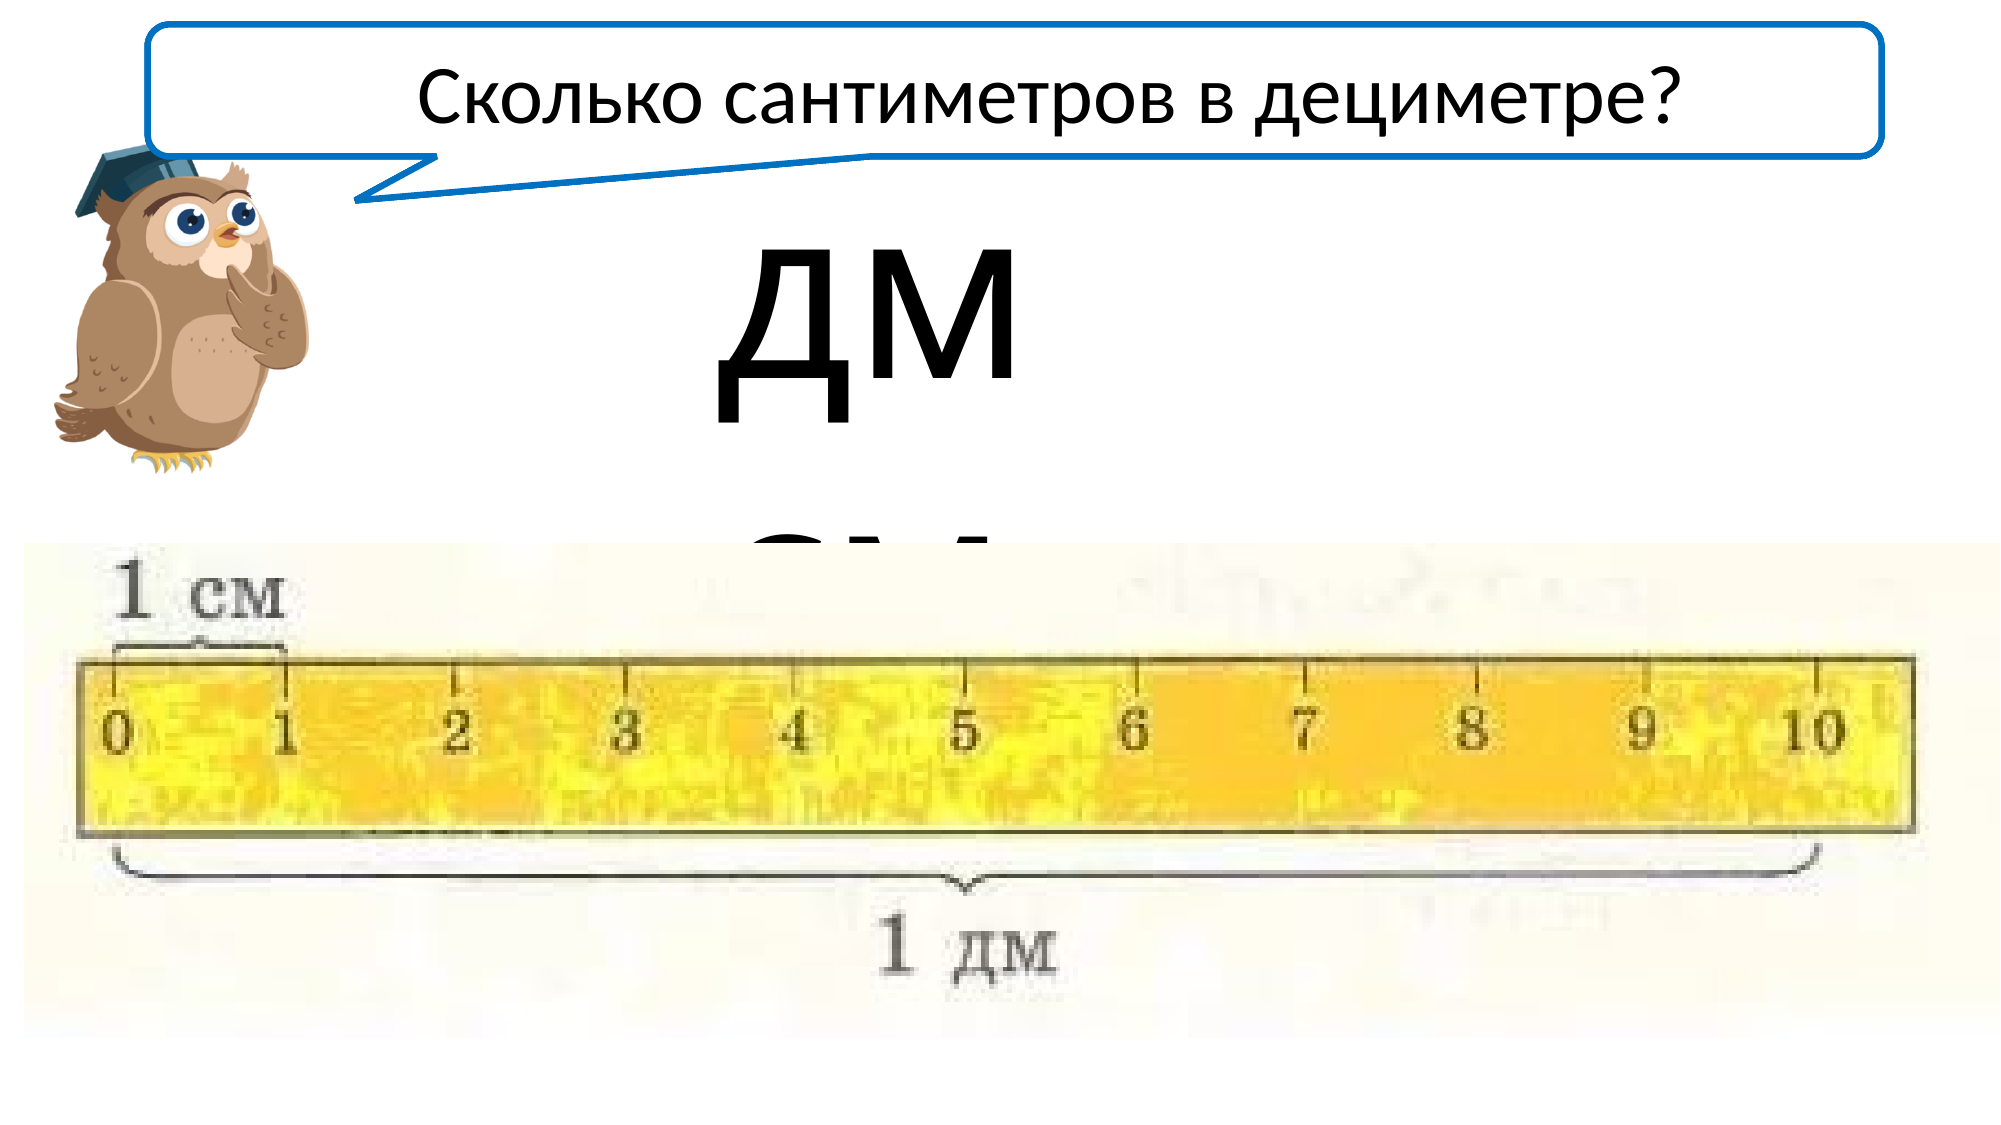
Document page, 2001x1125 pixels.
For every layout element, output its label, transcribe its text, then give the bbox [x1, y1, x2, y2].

text_box дм см [699, 158, 1516, 543]
picture [54, 131, 309, 474]
picture [24, 543, 2000, 1038]
text_box Сколько сантиметров в дециметре? [146, 23, 1883, 202]
